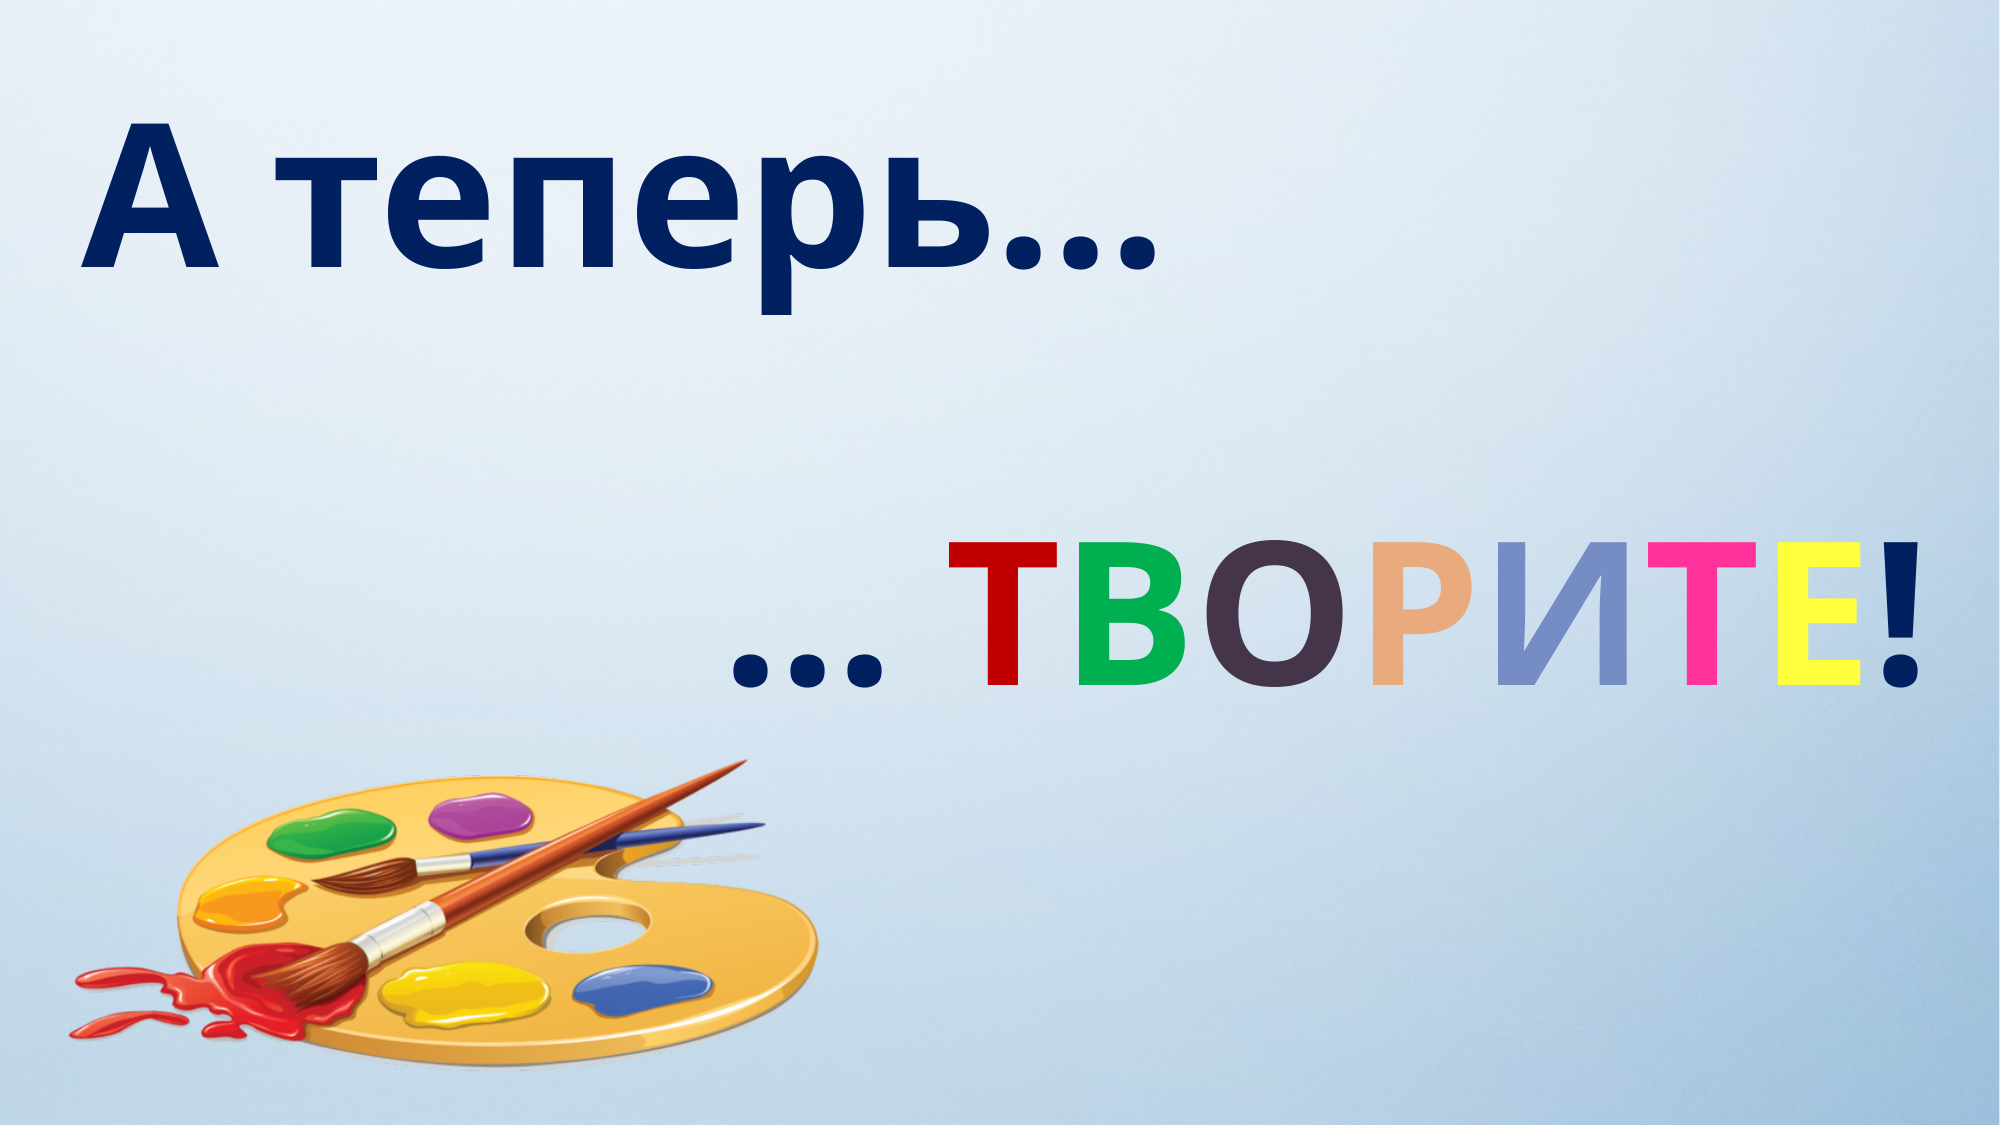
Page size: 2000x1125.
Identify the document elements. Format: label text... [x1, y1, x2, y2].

text_box А теперь… … ТВОРИТЕ! [66, 78, 1945, 739]
picture [0, 0, 2000, 1125]
